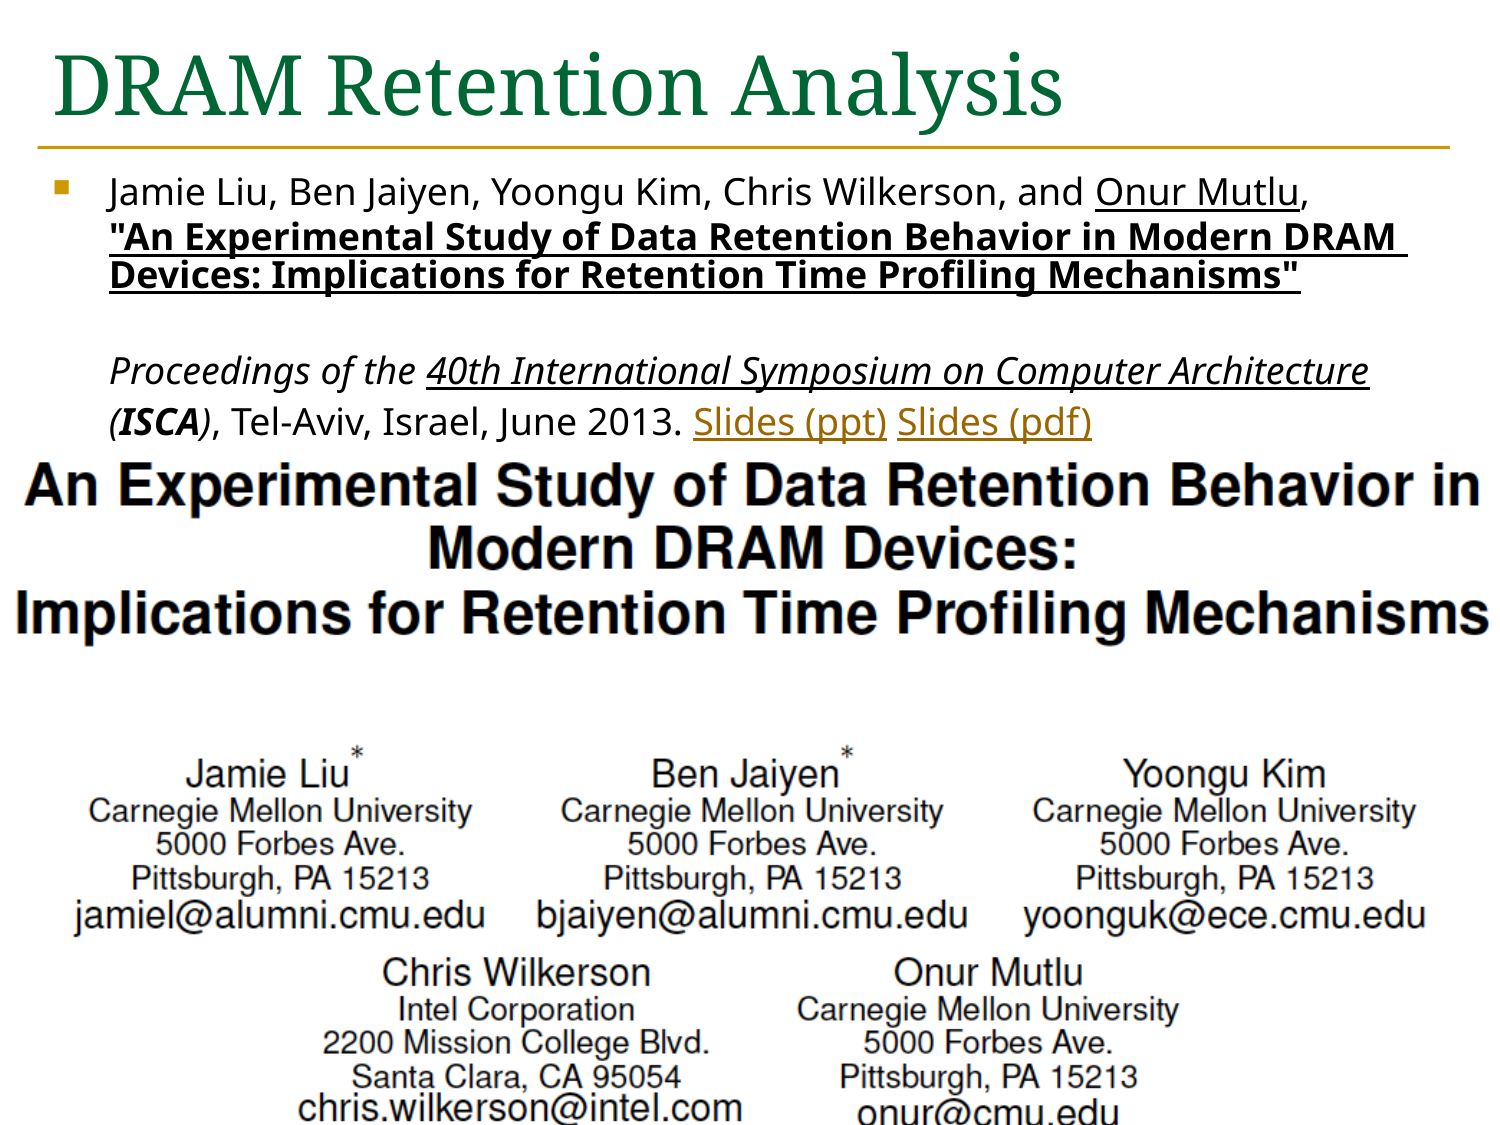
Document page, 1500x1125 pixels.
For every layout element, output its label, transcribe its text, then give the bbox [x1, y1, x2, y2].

list Jamie Liu, Ben Jaiyen, Yoongu Kim, Chris Wilkerson, and Onur Mutlu, "An Experimental Study of Data Retention Behavior in Modern DRAM Devices: Implications for Retention Time Profiling Mechanisms" Proceedings of the 40th International Symposium on Computer Architecture (ISCA), Tel-Aviv, Israel, June 2013. Slides (ppt) Slides (pdf) [37, 160, 1450, 449]
picture [0, 451, 1500, 1125]
title DRAM Retention Analysis [37, 24, 1450, 160]
